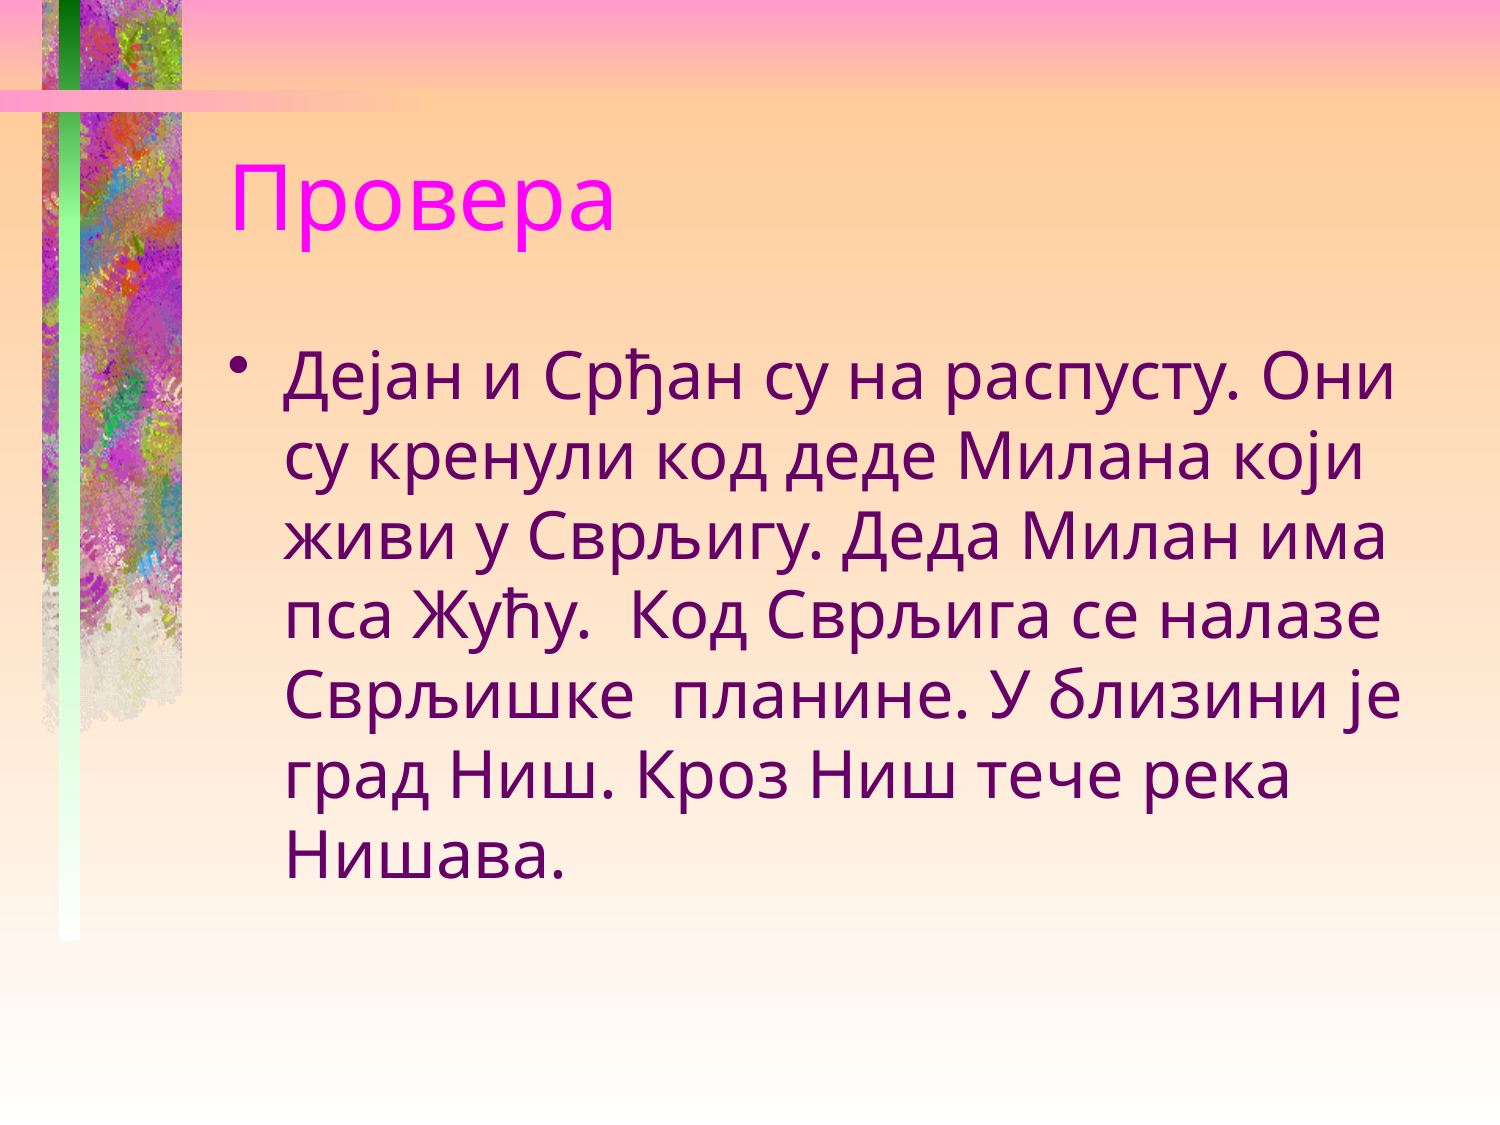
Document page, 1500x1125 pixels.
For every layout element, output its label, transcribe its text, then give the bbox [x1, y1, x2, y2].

picture [42, 111, 59, 821]
list Дејан и Срђан су на распусту. Они су кренули код деде Милана који живи у Сврљигу. Деда Милан има пса Жућу. Код Сврљига се налазе Сврљишке планине. У близини је град Ниш. Кроз Ниш тече река Нишава. [212, 324, 1488, 1001]
picture [80, 0, 182, 90]
picture [42, 0, 59, 90]
picture [80, 111, 182, 821]
title Провера [212, 99, 1488, 288]
